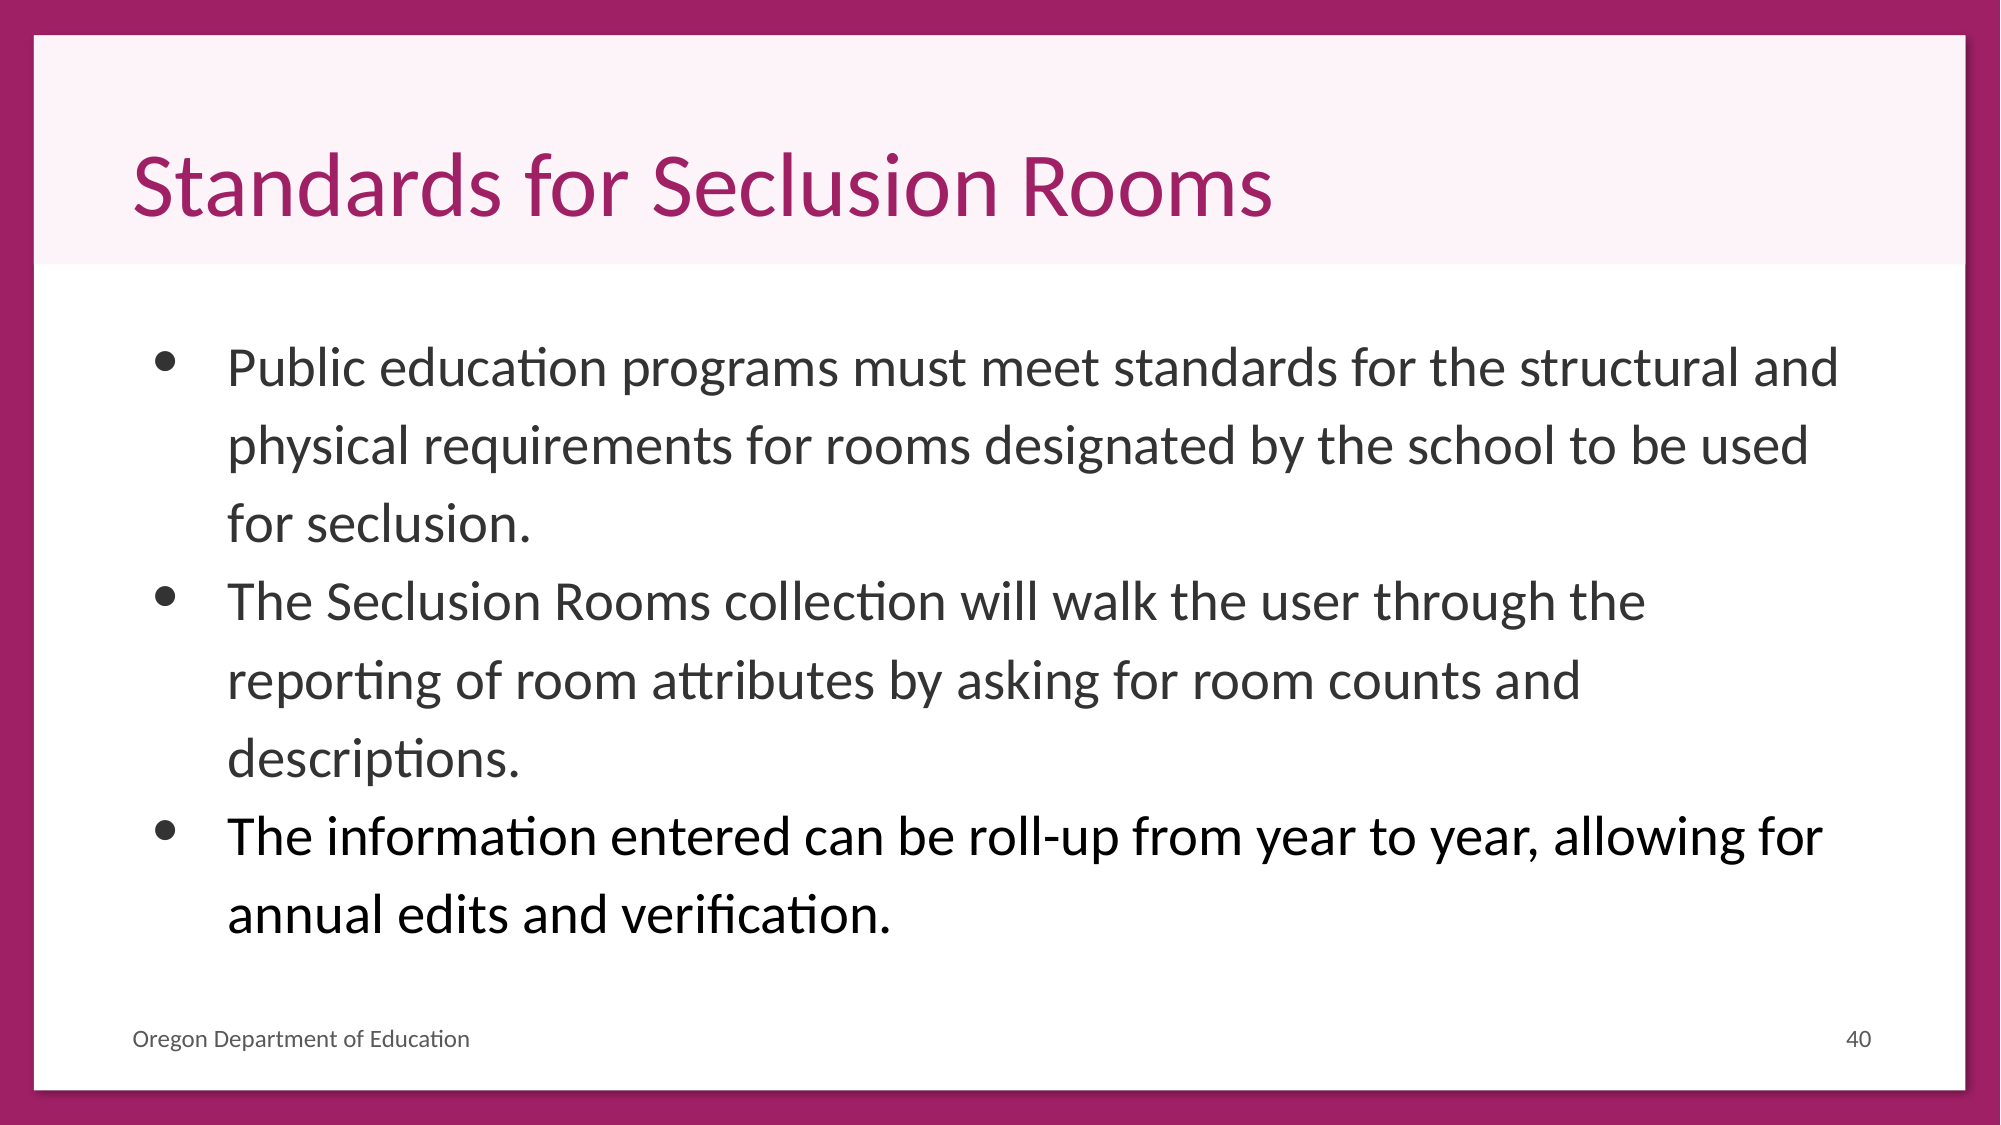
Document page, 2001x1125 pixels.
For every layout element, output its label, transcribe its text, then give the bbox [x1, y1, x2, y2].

slide_number 40 [1412, 1007, 1887, 1068]
title Standards for Seclusion Rooms [117, 75, 1887, 244]
footer Oregon Department of Education [117, 1007, 588, 1068]
list Public education programs must meet standards for the structural and physical requirements for rooms designated by the school to be used for seclusion. The Seclusion Rooms collection will walk the user through the reporting of room attributes by asking for room counts and descriptions. The information entered can be roll-up from year to year, allowing for annual edits and verification. [117, 299, 1887, 974]
